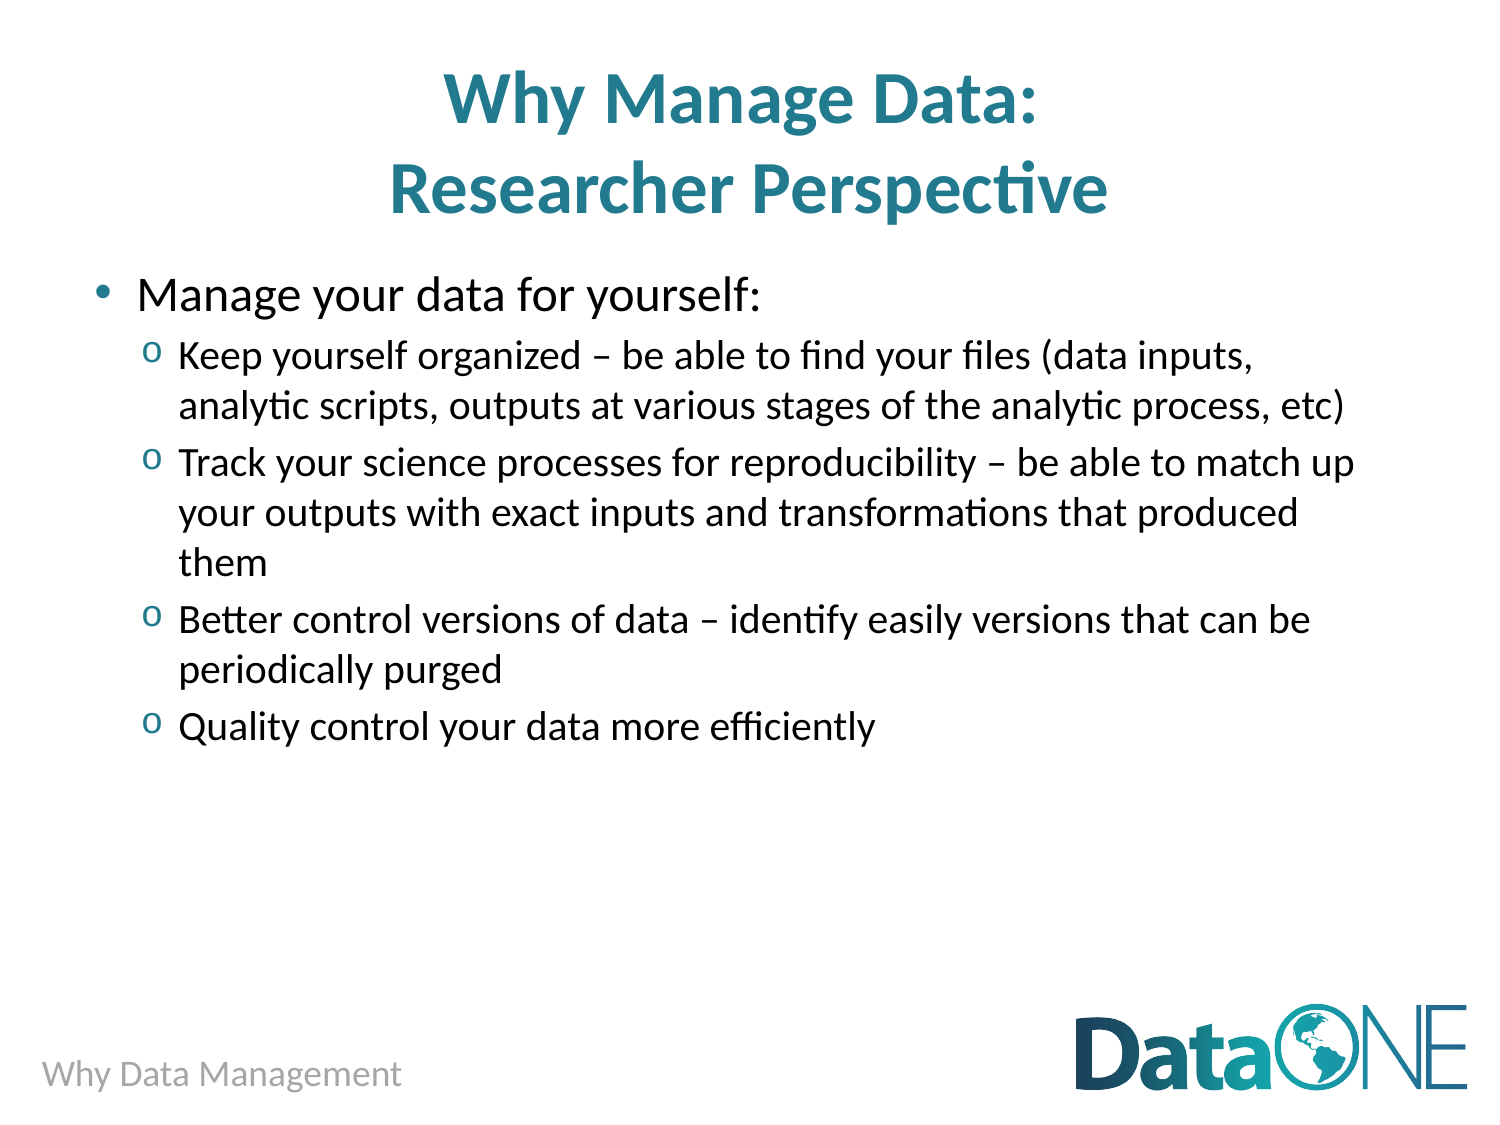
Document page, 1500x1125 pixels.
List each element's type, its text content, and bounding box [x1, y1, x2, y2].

title Why Manage Data: Researcher Perspective [0, 62, 1500, 216]
list Manage your data for yourself: Keep yourself organized – be able to find your files (data inputs, analytic scripts, outputs at various stages of the analytic process, etc) Track your science processes for reproducibility – be able to match up your outputs with exact inputs and transformations that produced them Better control versions of data – identify easily versions that can be periodically purged Quality control your data more efficiently [61, 253, 1373, 853]
picture [1074, 1000, 1471, 1095]
